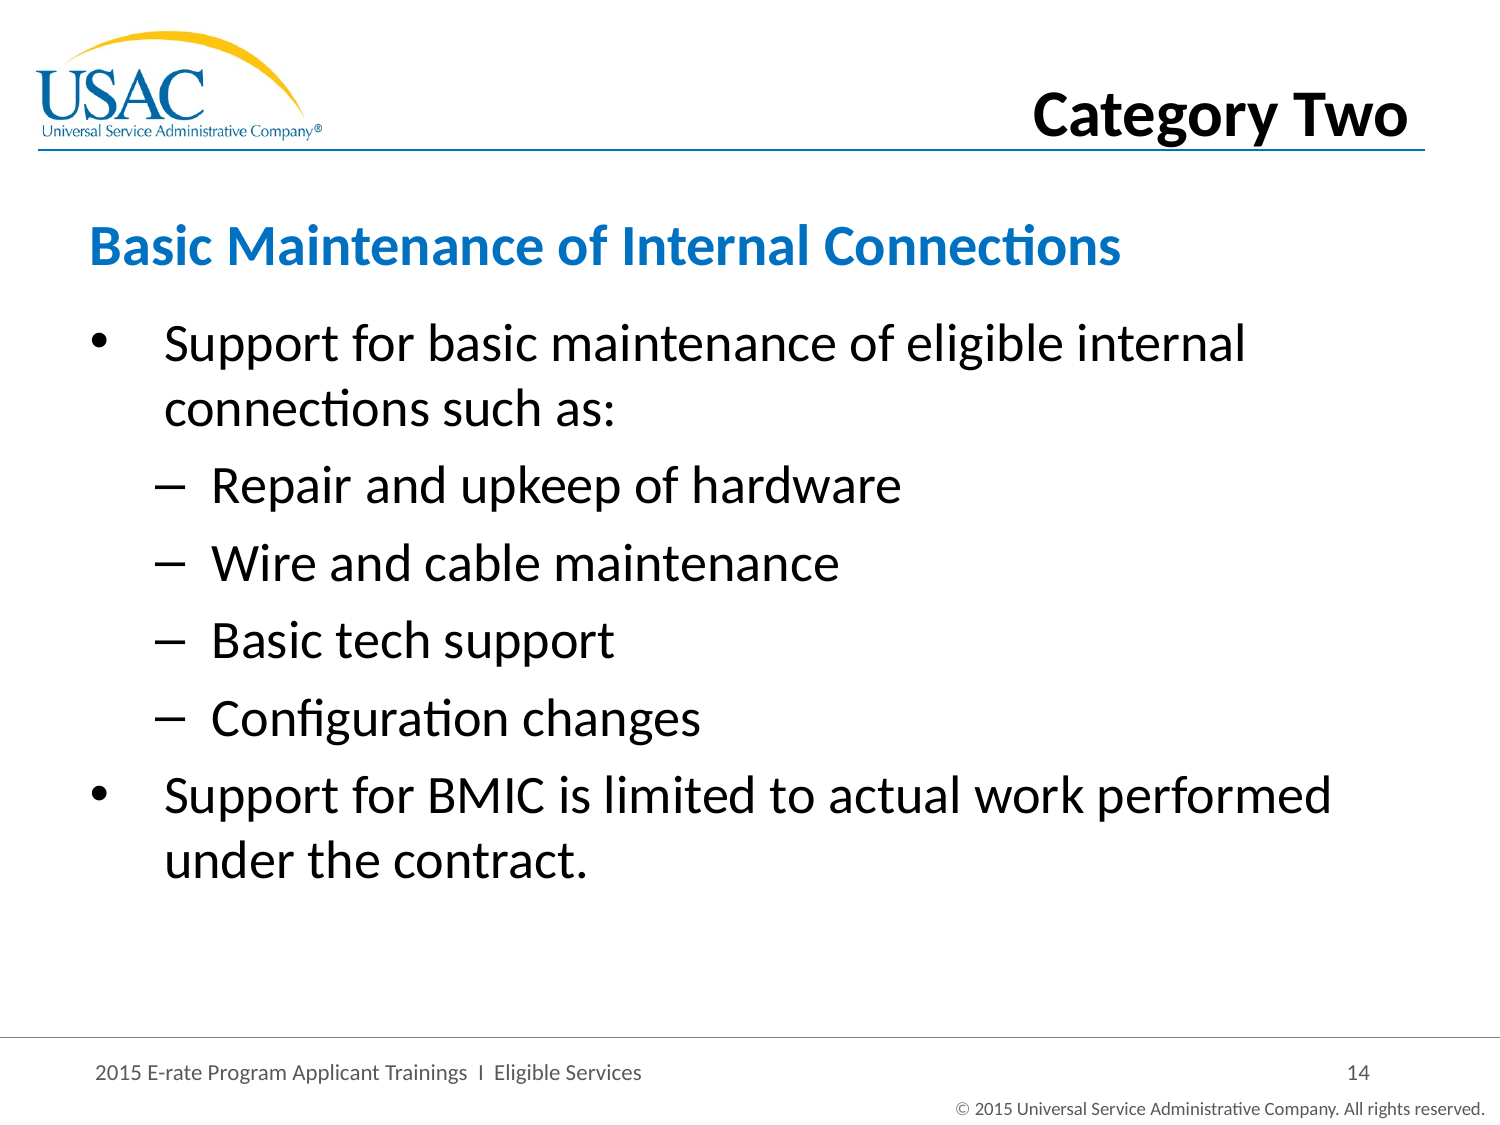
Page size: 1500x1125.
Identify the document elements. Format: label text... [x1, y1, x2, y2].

list Category Two [412, 62, 1425, 150]
title Basic Maintenance of Internal Connections [75, 200, 1425, 300]
list Support for basic maintenance of eligible internal connections such as: Repair and upkeep of hardware Wire and cable maintenance Basic tech support Configuration changes Support for BMIC is limited to actual work performed under the contract. [75, 300, 1425, 1013]
picture [11, 12, 350, 163]
